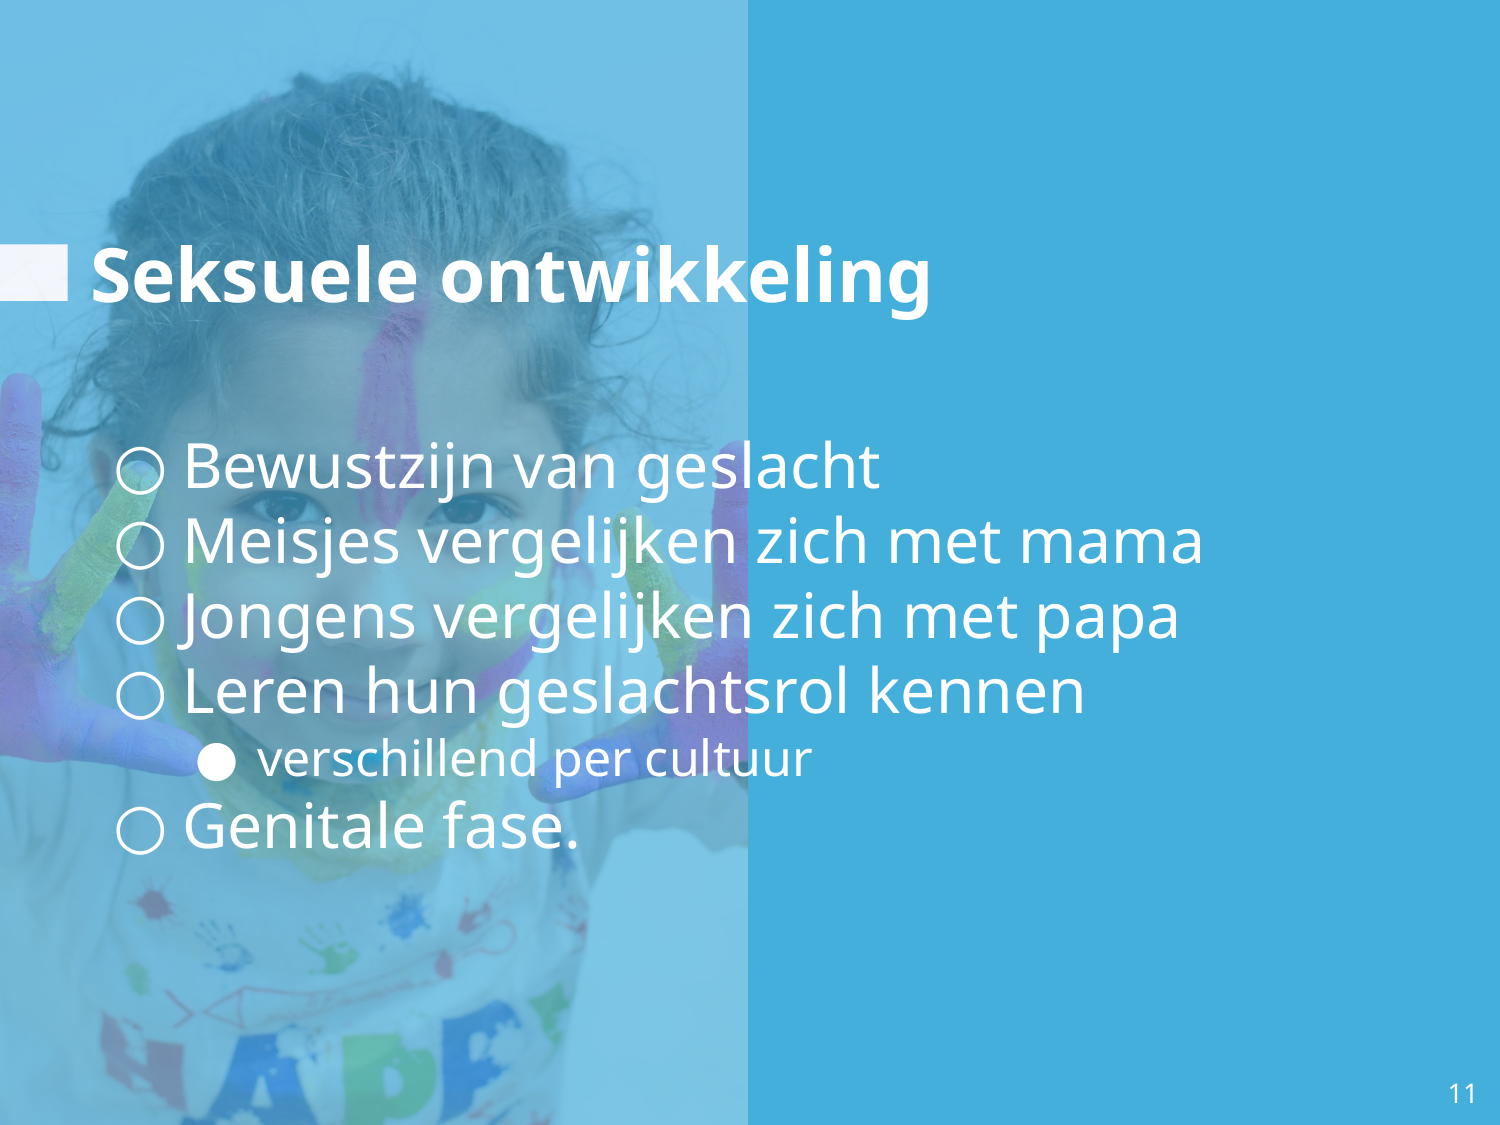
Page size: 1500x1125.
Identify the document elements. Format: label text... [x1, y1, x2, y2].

slide_number ‹#› [1403, 1061, 1494, 1125]
list Bewustzijn van geslacht Meisjes vergelijken zich met mama Jongens vergelijken zich met papa Leren hun geslachtsrol kennen verschillend per cultuur Genitale fase. [753, 411, 1408, 1028]
picture [0, 0, 749, 1125]
title Seksuele ontwikkeling [753, 97, 1425, 333]
